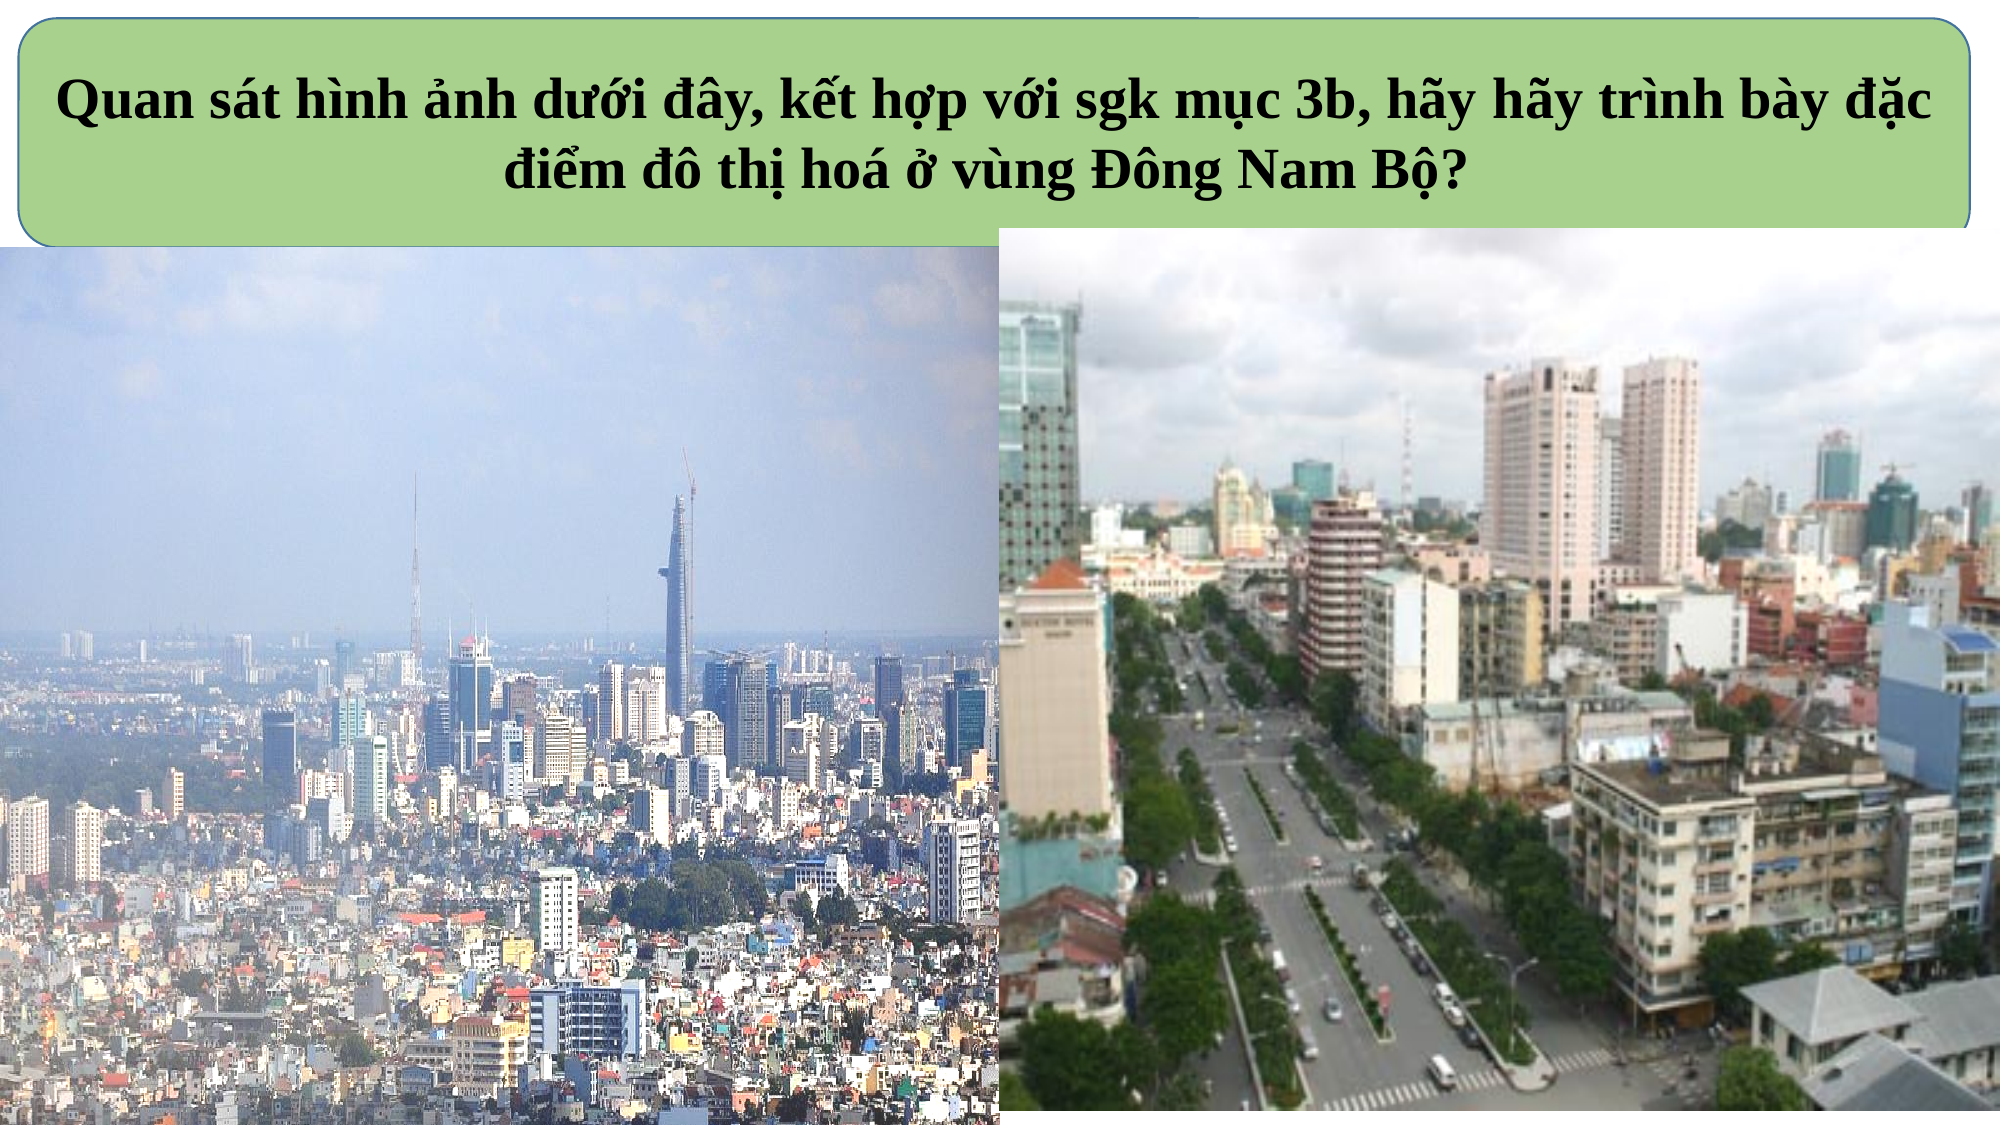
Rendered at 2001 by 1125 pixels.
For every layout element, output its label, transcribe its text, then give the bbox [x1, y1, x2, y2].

text_box Quan sát hình ảnh dưới đây, kết hợp với sgk mục 3b, hãy hãy trình bày đặc điểm đô thị hoá ở vùng Đông Nam Bộ? [17, 17, 1971, 247]
picture [0, 227, 2000, 1125]
